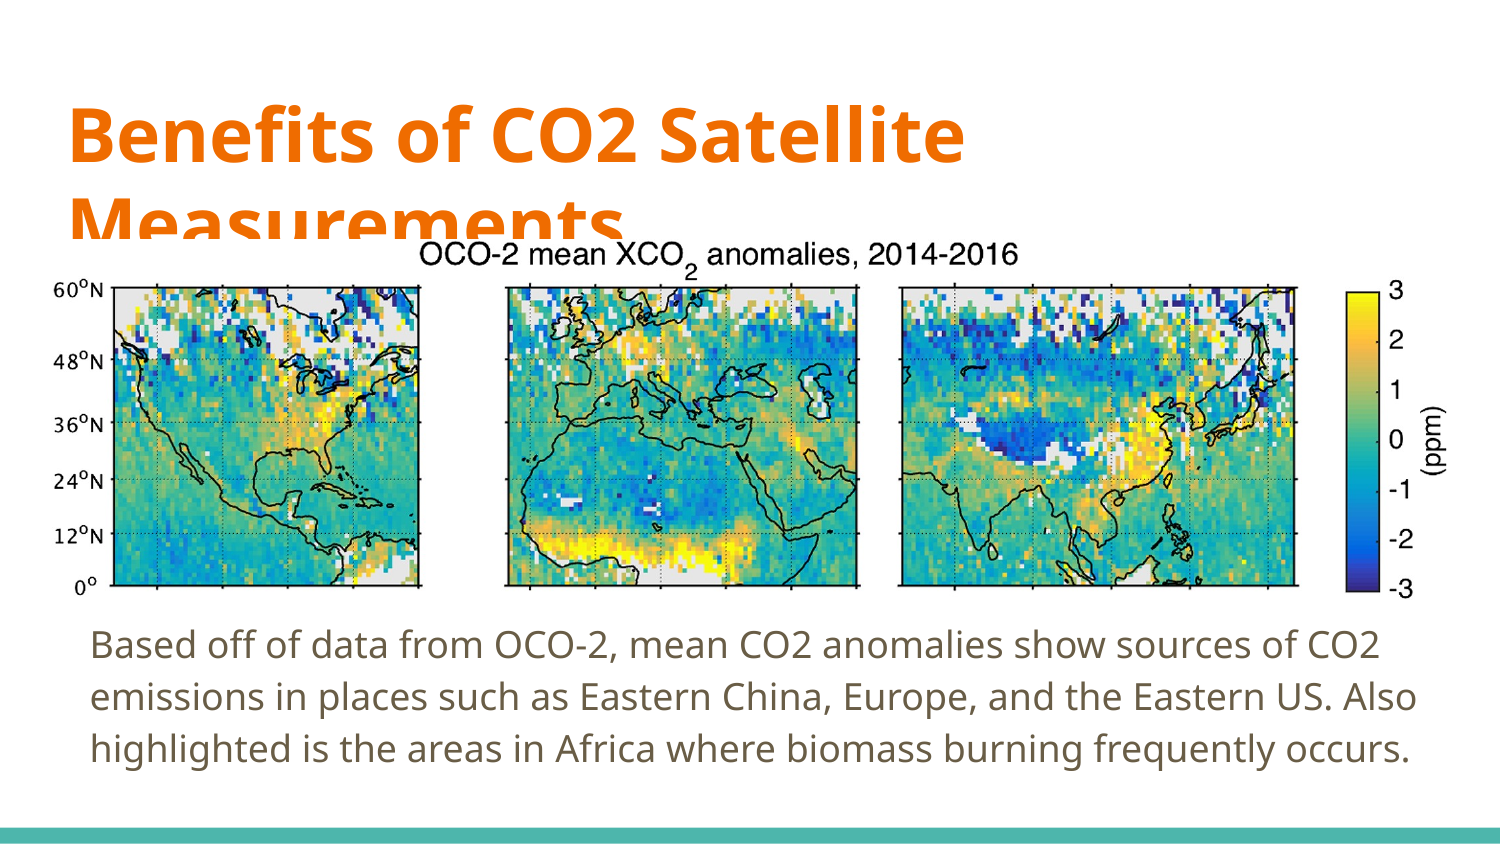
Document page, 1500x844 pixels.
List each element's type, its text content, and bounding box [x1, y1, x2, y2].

picture [50, 238, 1473, 600]
list Based off of data from OCO-2, mean CO2 anomalies show sources of CO2 emissions in places such as Eastern China, Europe, and the Eastern US. Also highlighted is the areas in Africa where biomass burning frequently occurs. [74, 606, 1473, 823]
title Benefits of CO2 Satellite Measurements [51, 72, 1449, 189]
